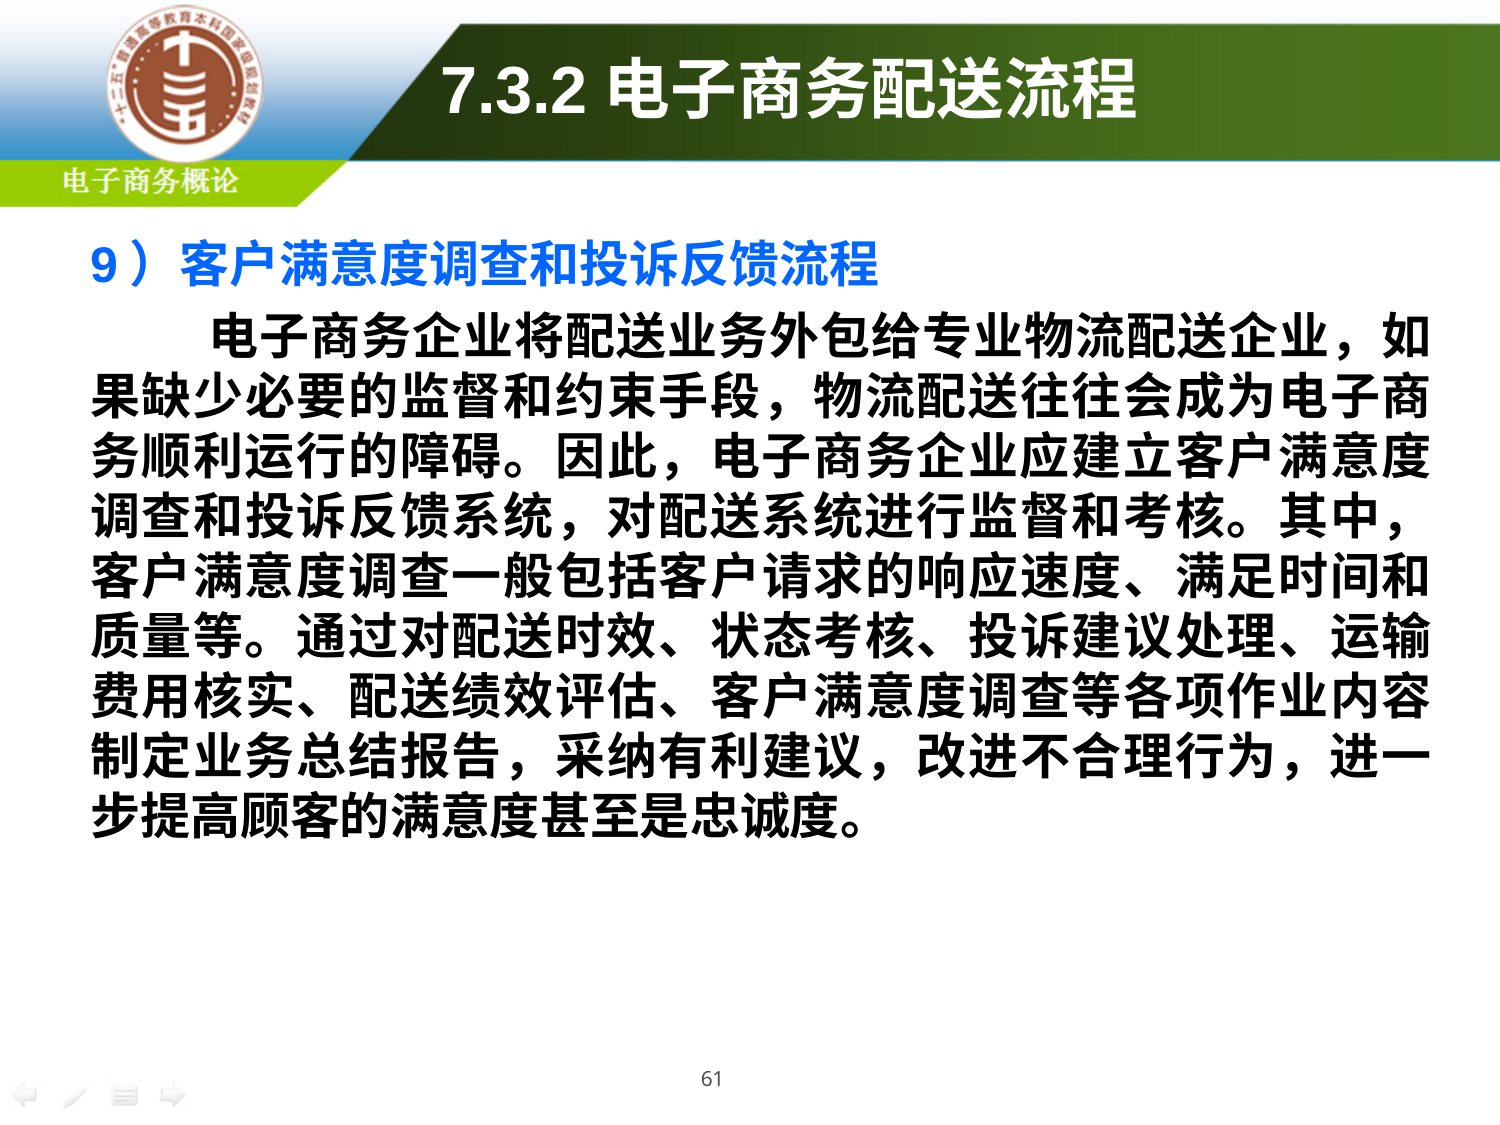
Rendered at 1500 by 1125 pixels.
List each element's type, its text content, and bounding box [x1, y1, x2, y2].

title 7.3.2电子商务配送流程 [424, 37, 1459, 137]
list 9）客户满意度调查和投诉反馈流程 电子商务企业将配送业务外包给专业物流配送企业，如果缺少必要的监督和约束手段，物流配送往往会成为电子商务顺利运行的障碍。因此，电子商务企业应建立客户满意度调查和投诉反馈系统，对配送系统进行监督和考核。其中，客户满意度调查一般包括客户请求的响应速度、满足时间和质量等。通过对配送时效、状态考核、投诉建议处理、运输费用核实、配送绩效评估、客户满意度调查等各项作业内容制定业务总结报告，采纳有利建议，改进不合理行为，进一步提高顾客的满意度甚至是忠诚度。 [74, 224, 1448, 1038]
picture [0, 0, 1500, 1125]
slide_number 61 [537, 1058, 888, 1109]
